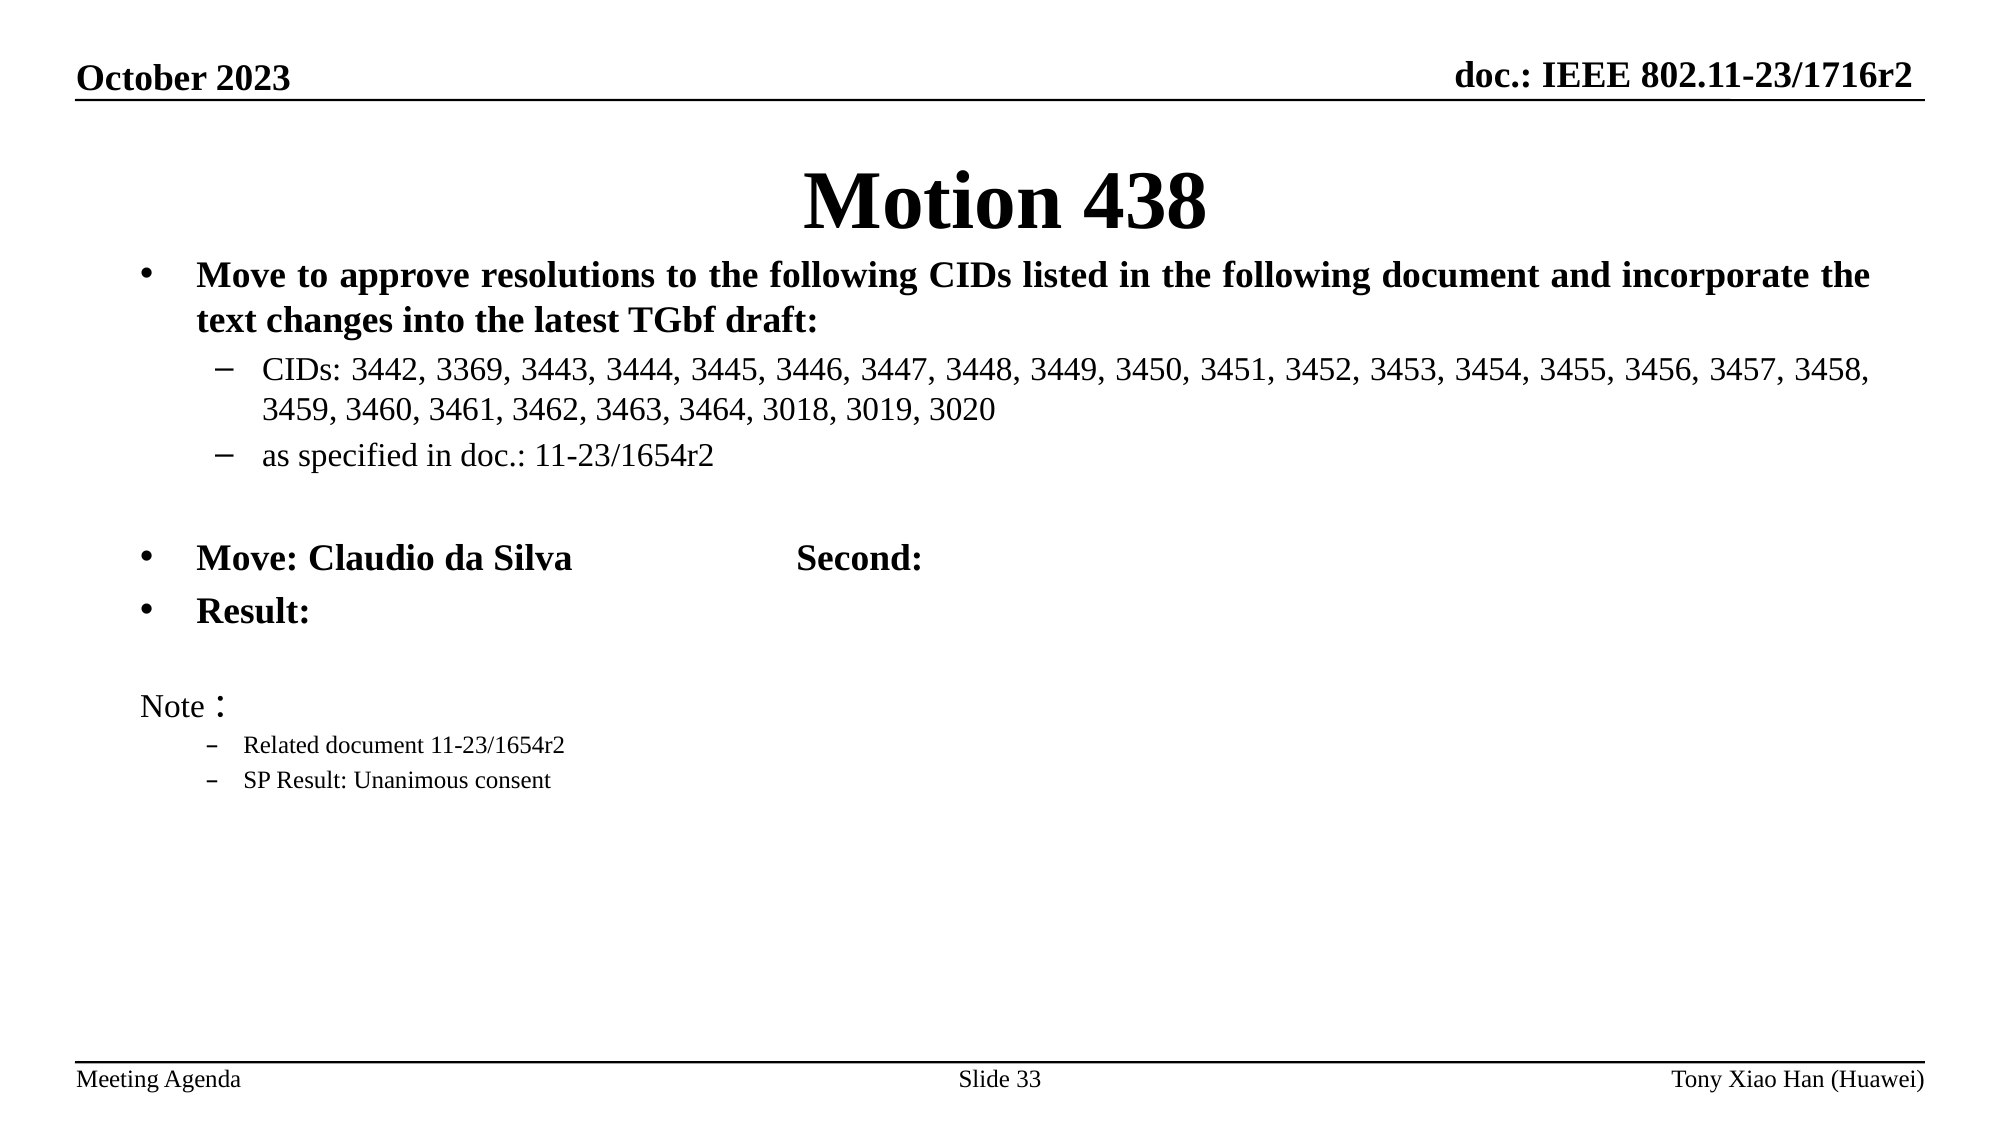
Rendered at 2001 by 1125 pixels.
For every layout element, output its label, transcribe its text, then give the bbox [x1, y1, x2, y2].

text_box Motion 438 [368, 137, 1644, 212]
text_box Move to approve resolutions to the following CIDs listed in the following document and incorporate the text changes into the latest TGbf draft: CIDs: 3442, 3369, 3443, 3444, 3445, 3446, 3447, 3448, 3449, 3450, 3451, 3452, 3453, 3454, 3455, 3456, 3457, 3458, 3459, 3460, 3461, 3462, 3463, 3464, 3018, 3019, 3020 as specified in doc.: 11-23/1654r2 Move: Claudio da Silva Second: Result: Note： Related document 11-23/1654r2 SP Result: Unanimous consent [125, 212, 1888, 988]
